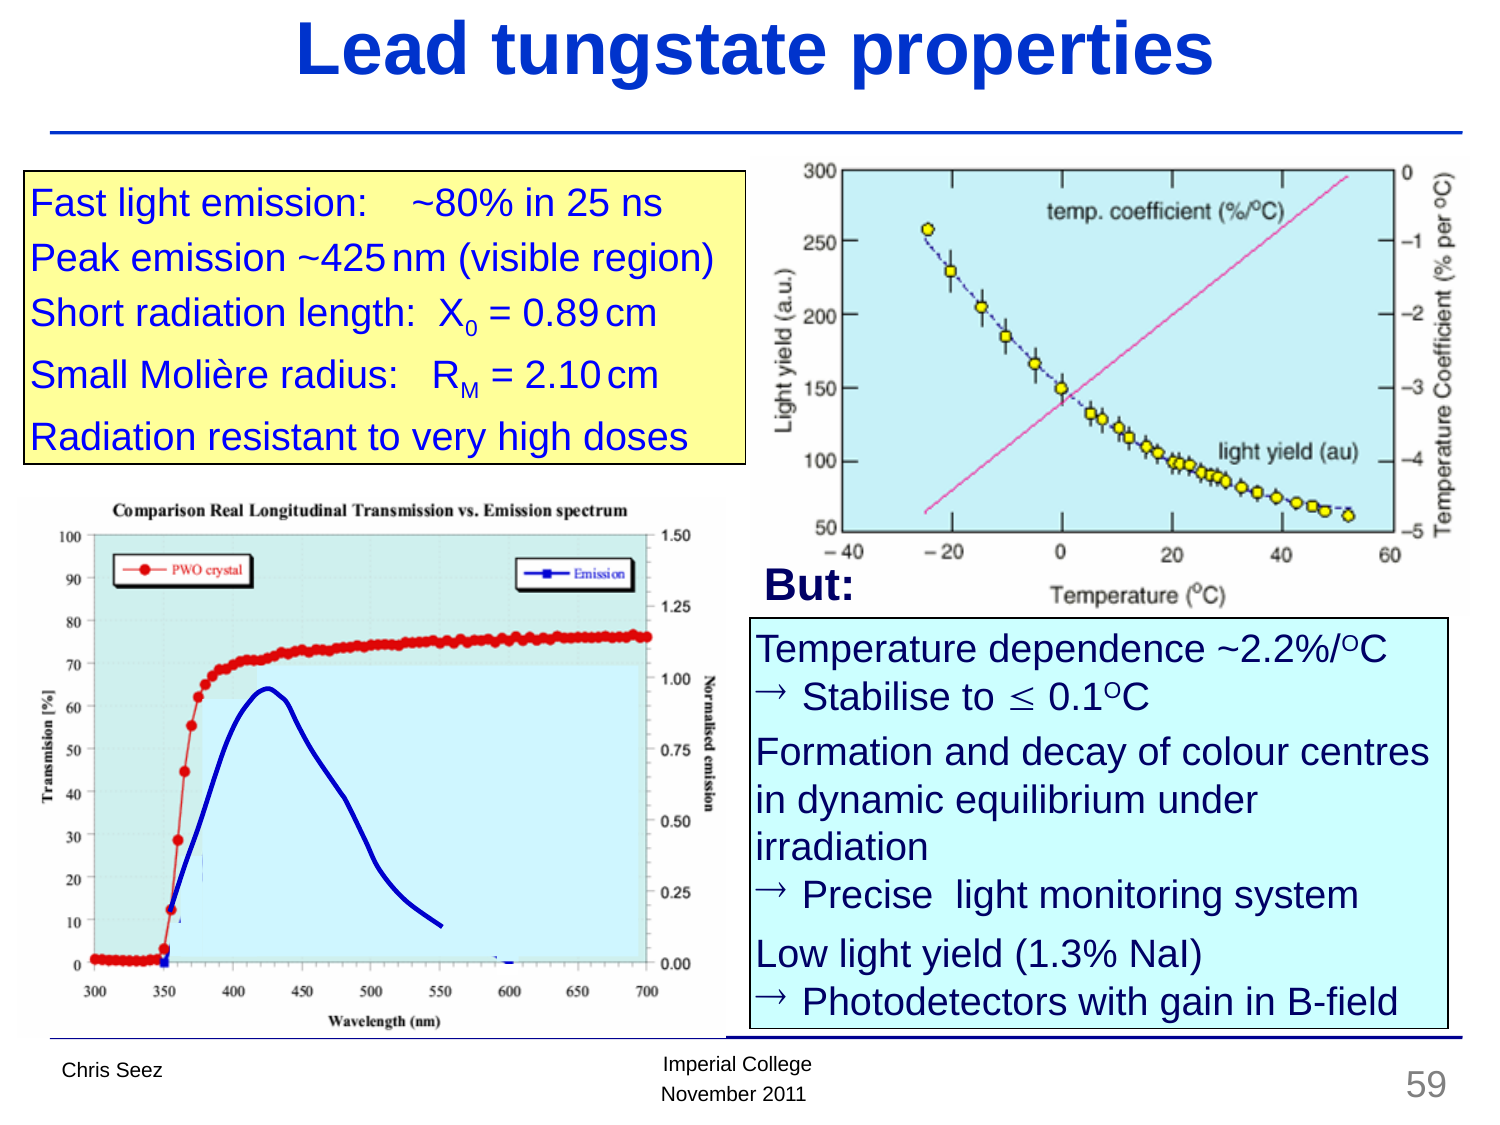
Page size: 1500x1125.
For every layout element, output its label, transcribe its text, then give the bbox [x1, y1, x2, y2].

text_box Temperature dependence ~2.2%/OC Stabilise to  0.1OC Formation and decay of colour centres in dynamic equilibrium under irradiation Precise light monitoring system Low light yield (1.3% NaI) Photodetectors with gain in B-field [749, 623, 1448, 1029]
slide_number 59 [1149, 1044, 1463, 1120]
footer Imperial College [499, 1044, 976, 1083]
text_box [16, 497, 726, 1039]
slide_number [577, 1083, 891, 1110]
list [749, 155, 1470, 616]
title Lead tungstate properties [49, 16, 1463, 132]
text_box Fast light emission: ~80% in 25 ns Peak emission ~425 nm (visible region) Short radiation length: X0 = 0.89 cm Small Molière radius: RM = 2.10 cm Radiation resistant to very high doses [24, 171, 744, 464]
